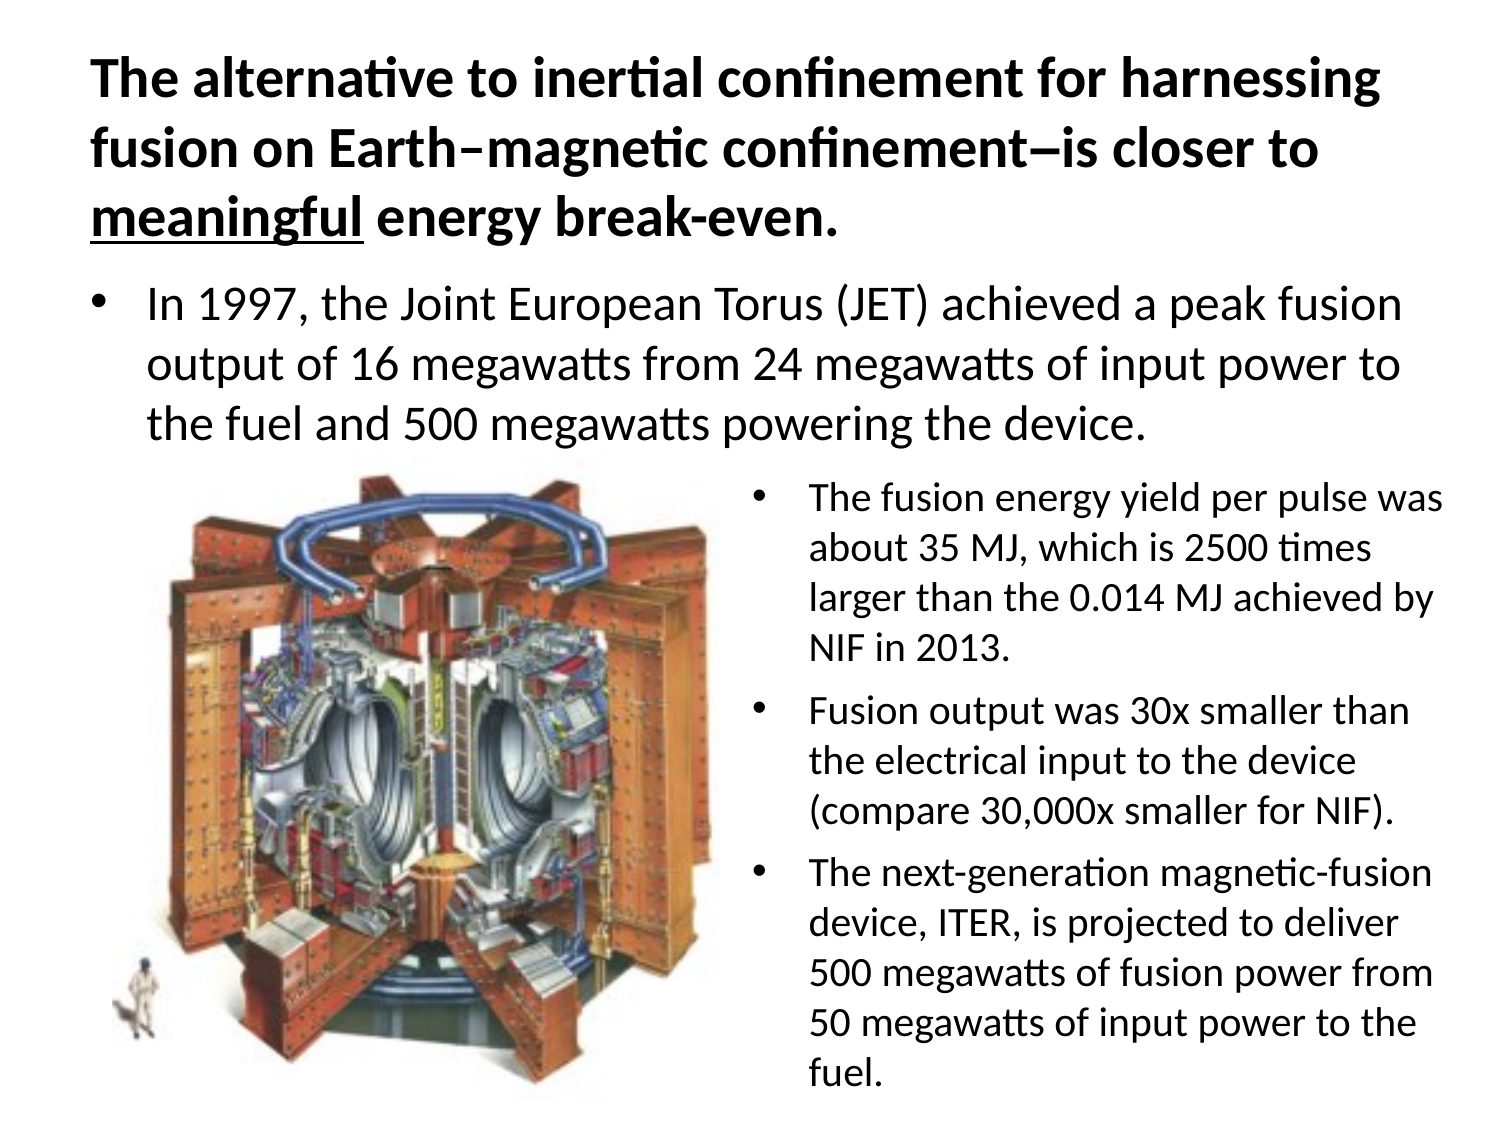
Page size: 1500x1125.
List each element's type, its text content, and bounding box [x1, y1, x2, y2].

title The alternative to inertial confinement for harnessing fusion on Earth–magnetic confinement–is closer to meaningful energy break-even. [75, 24, 1425, 262]
text_box The fusion energy yield per pulse was about 35 MJ, which is 2500 times larger than the 0.014 MJ achieved by NIF in 2013. Fusion output was 30x smaller than the electrical input to the device (compare 30,000x smaller for NIF). The next-generation magnetic-fusion device, ITER, is projected to deliver 500 megawatts of fusion power from 50 megawatts of input power to the fuel. [750, 462, 1488, 1103]
picture [112, 454, 746, 1101]
list In 1997, the Joint European Torus (JET) achieved a peak fusion output of 16 megawatts from 24 megawatts of input power to the fuel and 500 megawatts powering the device. [75, 262, 1425, 1063]
